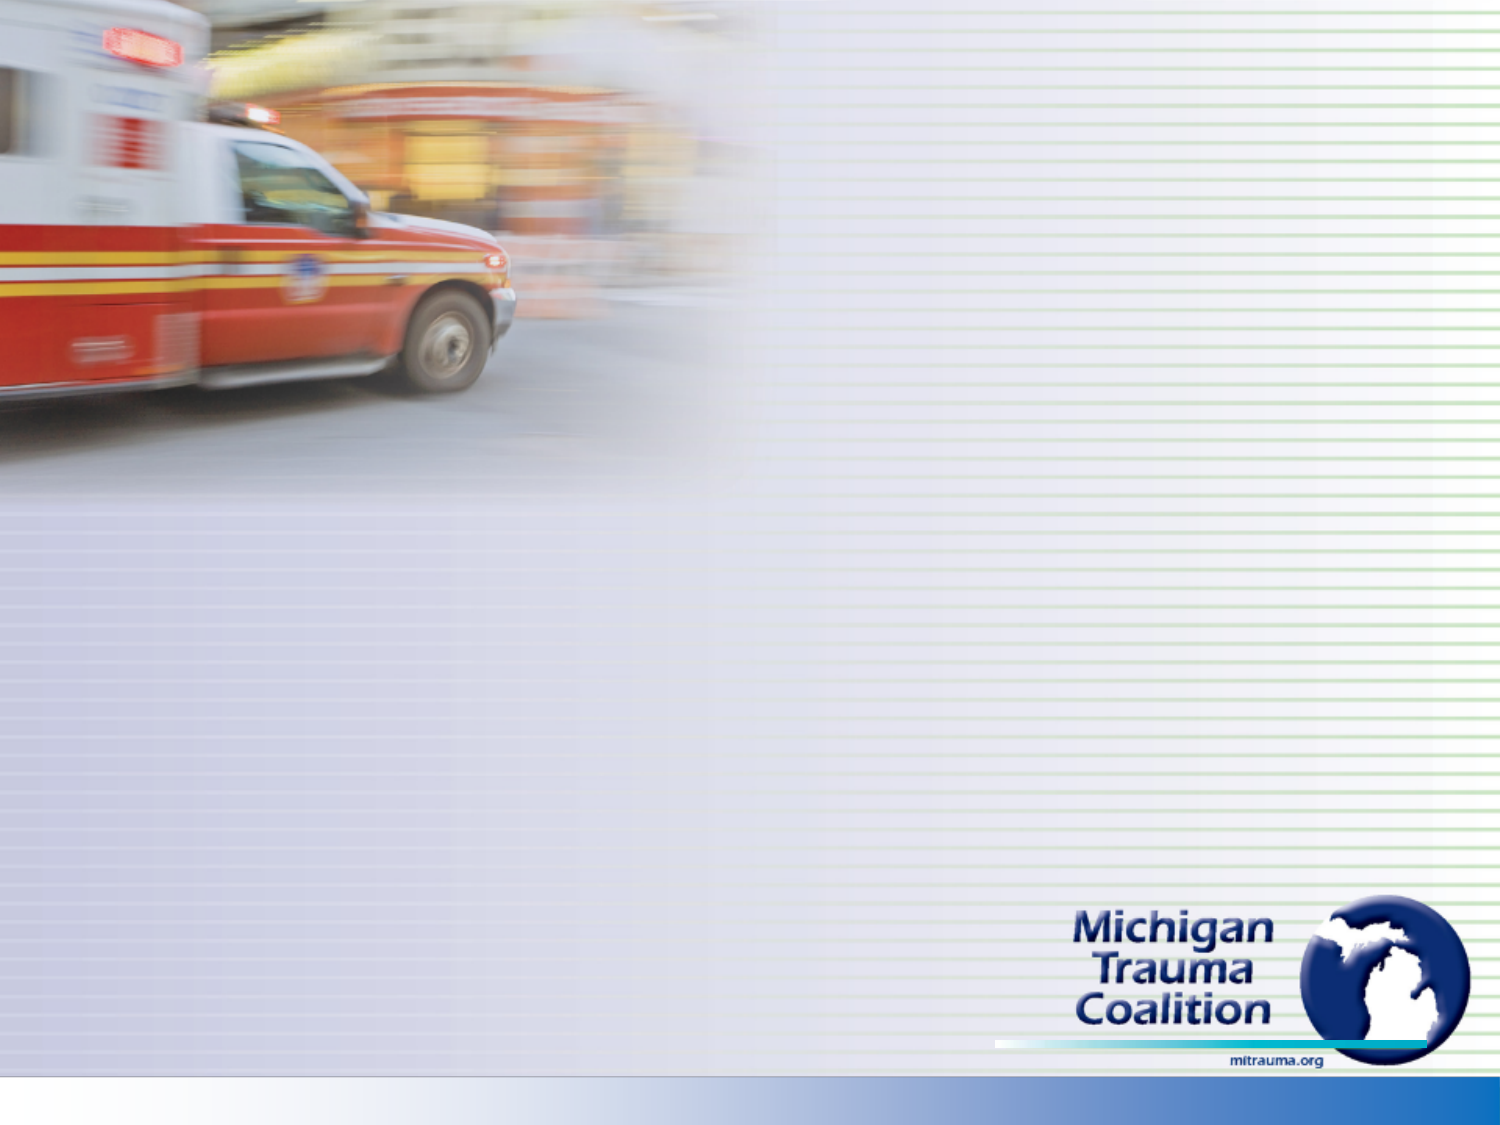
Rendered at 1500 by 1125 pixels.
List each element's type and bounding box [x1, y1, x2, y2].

text_box [185, 580, 1470, 719]
picture [0, 0, 1500, 1125]
